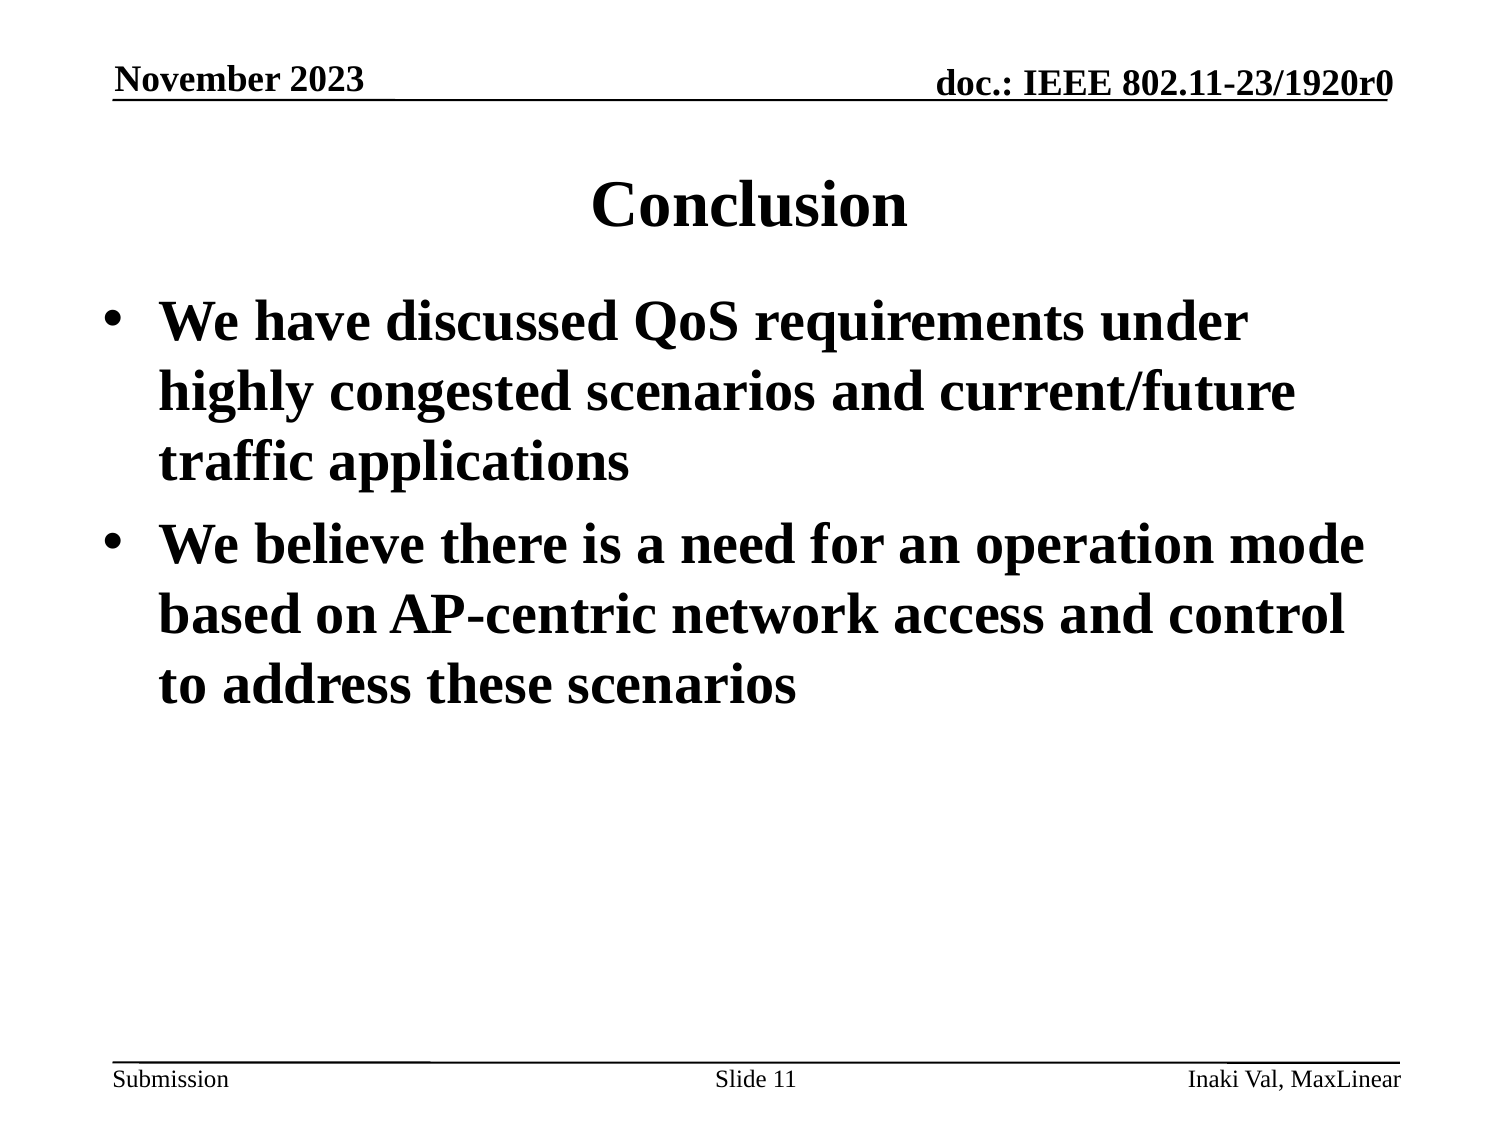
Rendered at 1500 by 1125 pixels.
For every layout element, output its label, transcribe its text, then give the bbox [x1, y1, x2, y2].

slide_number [114, 54, 423, 100]
list We have discussed QoS requirements under highly congested scenarios and current/future traffic applications We believe there is a need for an operation mode based on AP-centric network access and control to address these scenarios [87, 274, 1402, 1028]
title Conclusion [112, 112, 1388, 274]
slide_number Slide 11 [712, 1061, 800, 1123]
footer Inaki Val, MaxLinear [878, 1061, 1402, 1093]
